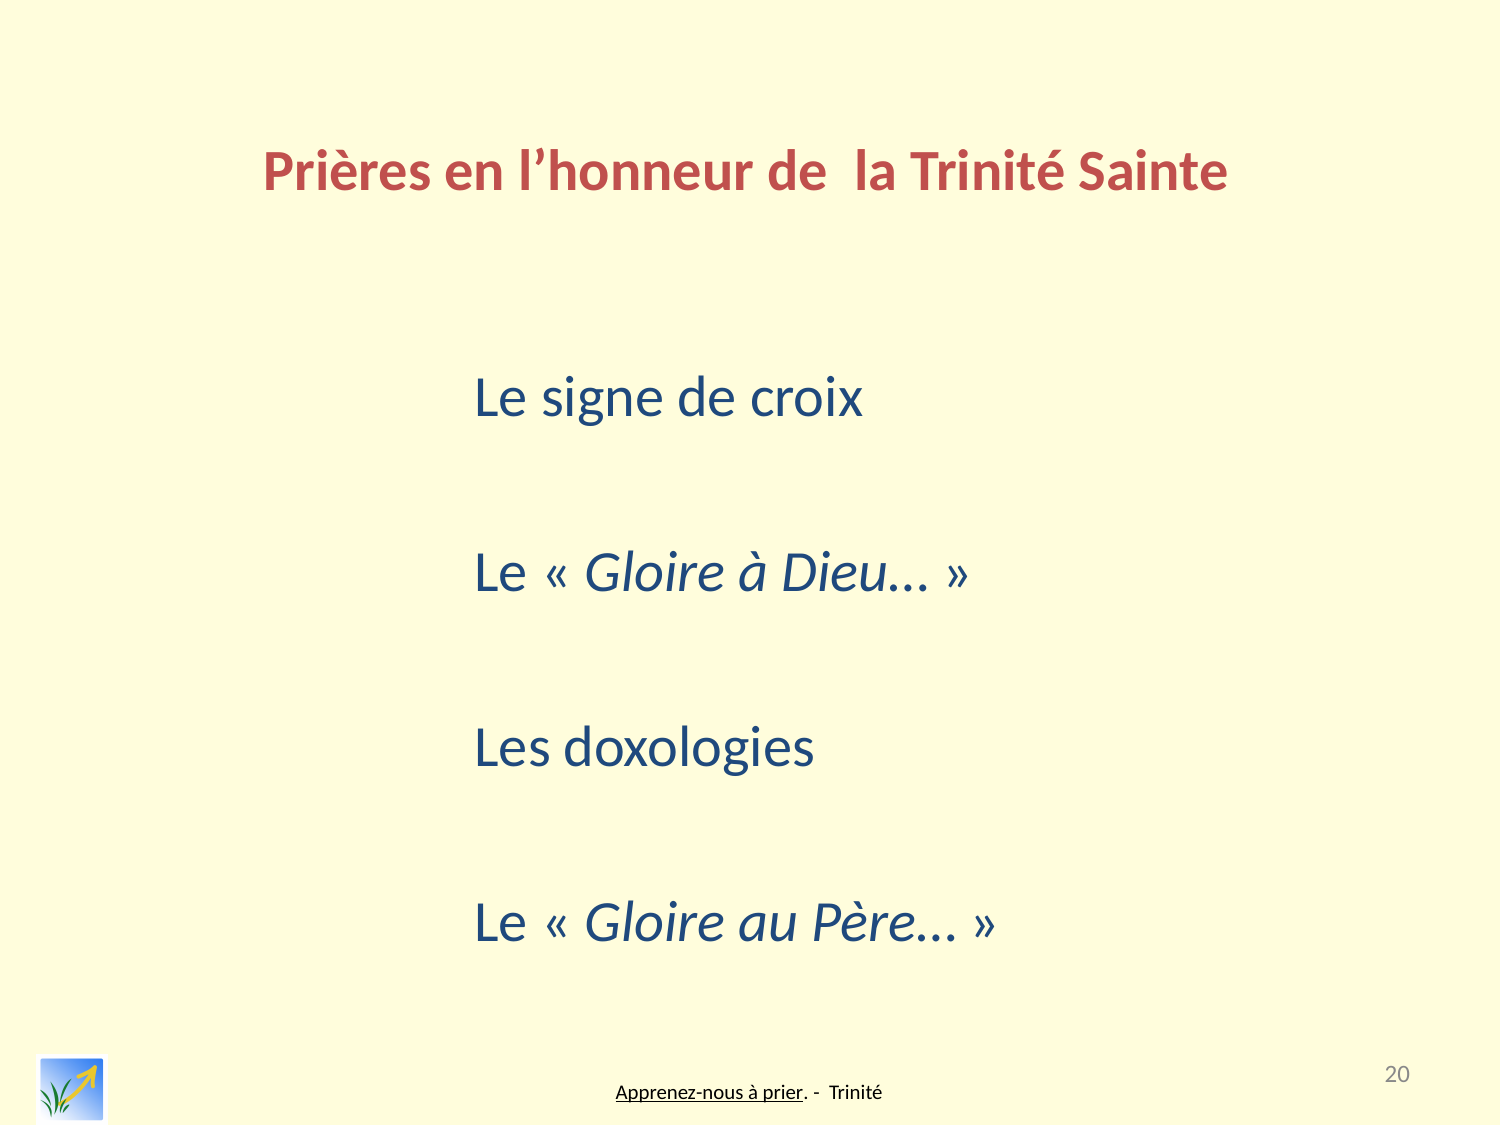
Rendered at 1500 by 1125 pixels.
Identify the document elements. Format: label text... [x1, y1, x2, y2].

text_box Le signe de croix Le « Gloire à Dieu… » Les doxologies Le « Gloire au Père… » [459, 351, 1049, 961]
text_box Prières en l’honneur de la Trinité Sainte [36, 125, 1456, 210]
text_box Apprenez-nous à prier. - Trinité [600, 1071, 898, 1111]
slide_number 20 [1074, 1042, 1425, 1103]
picture [36, 1054, 108, 1125]
